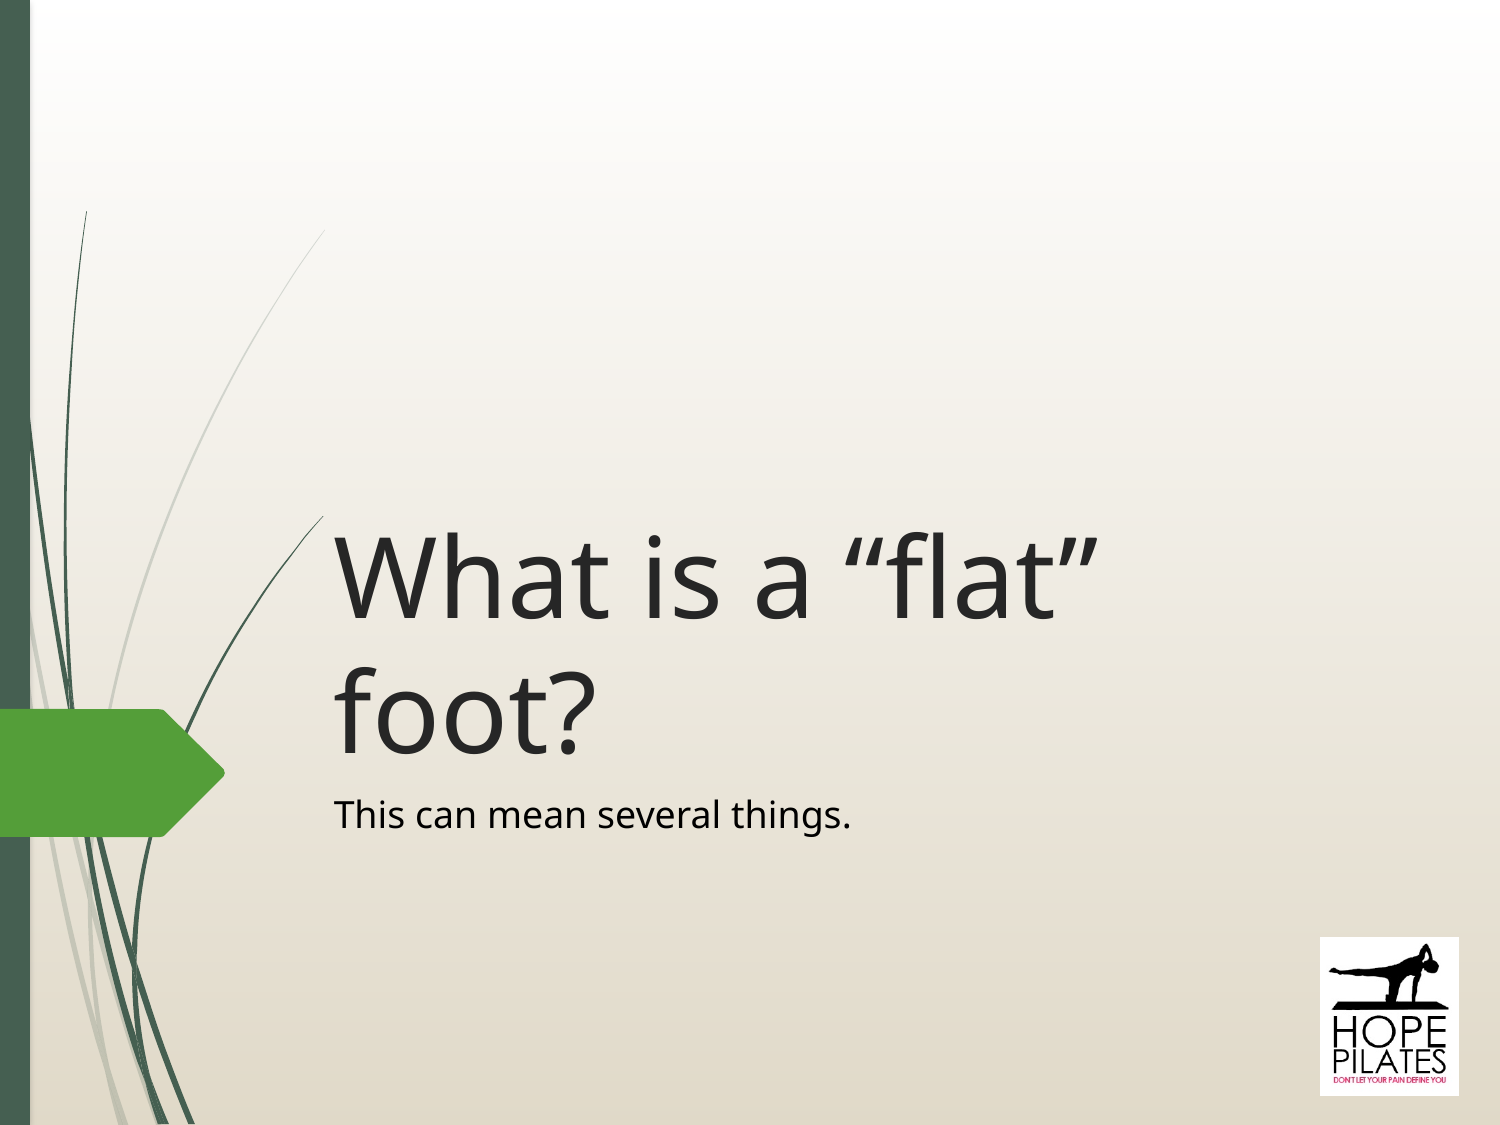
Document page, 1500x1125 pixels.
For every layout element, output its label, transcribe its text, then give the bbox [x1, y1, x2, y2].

subtitle This can mean several things. [318, 783, 1402, 969]
picture [1320, 937, 1459, 1096]
title What is a “flat” foot? [318, 412, 1402, 783]
